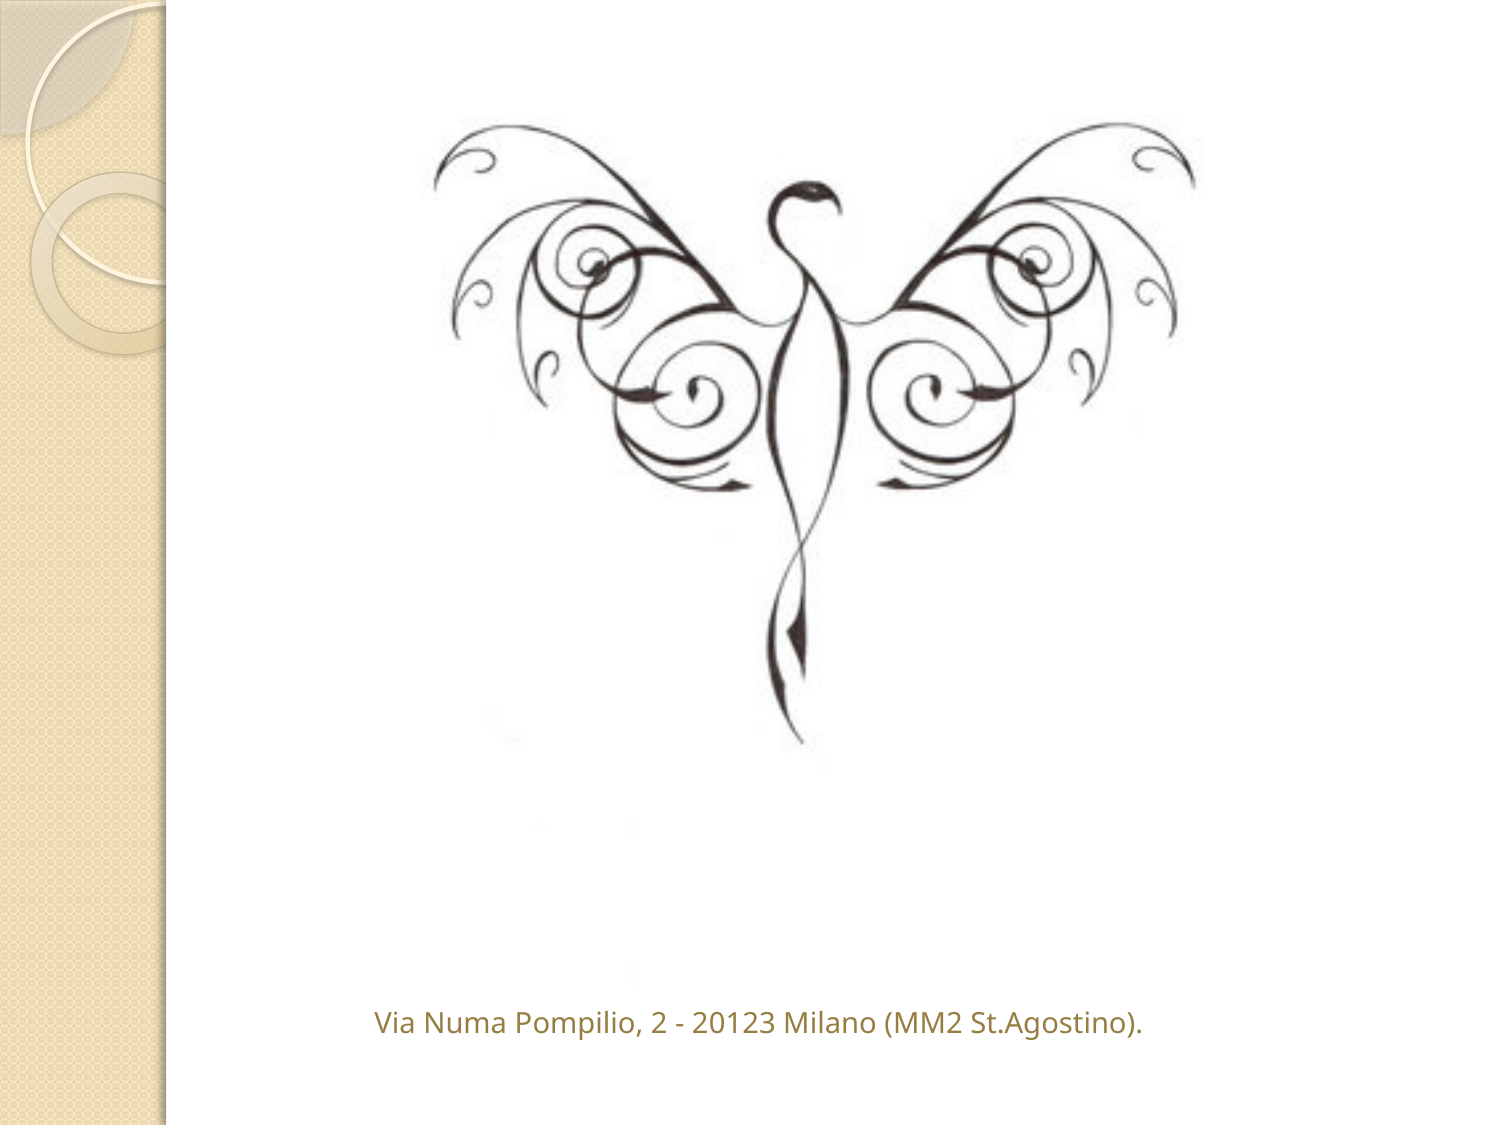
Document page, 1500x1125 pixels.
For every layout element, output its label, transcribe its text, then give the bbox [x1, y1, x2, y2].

list Via Numa Pompilio, 2 - 20123 Milano (MM2 St.Agostino). [23, 231, 1500, 1020]
picture [418, 73, 1216, 1000]
